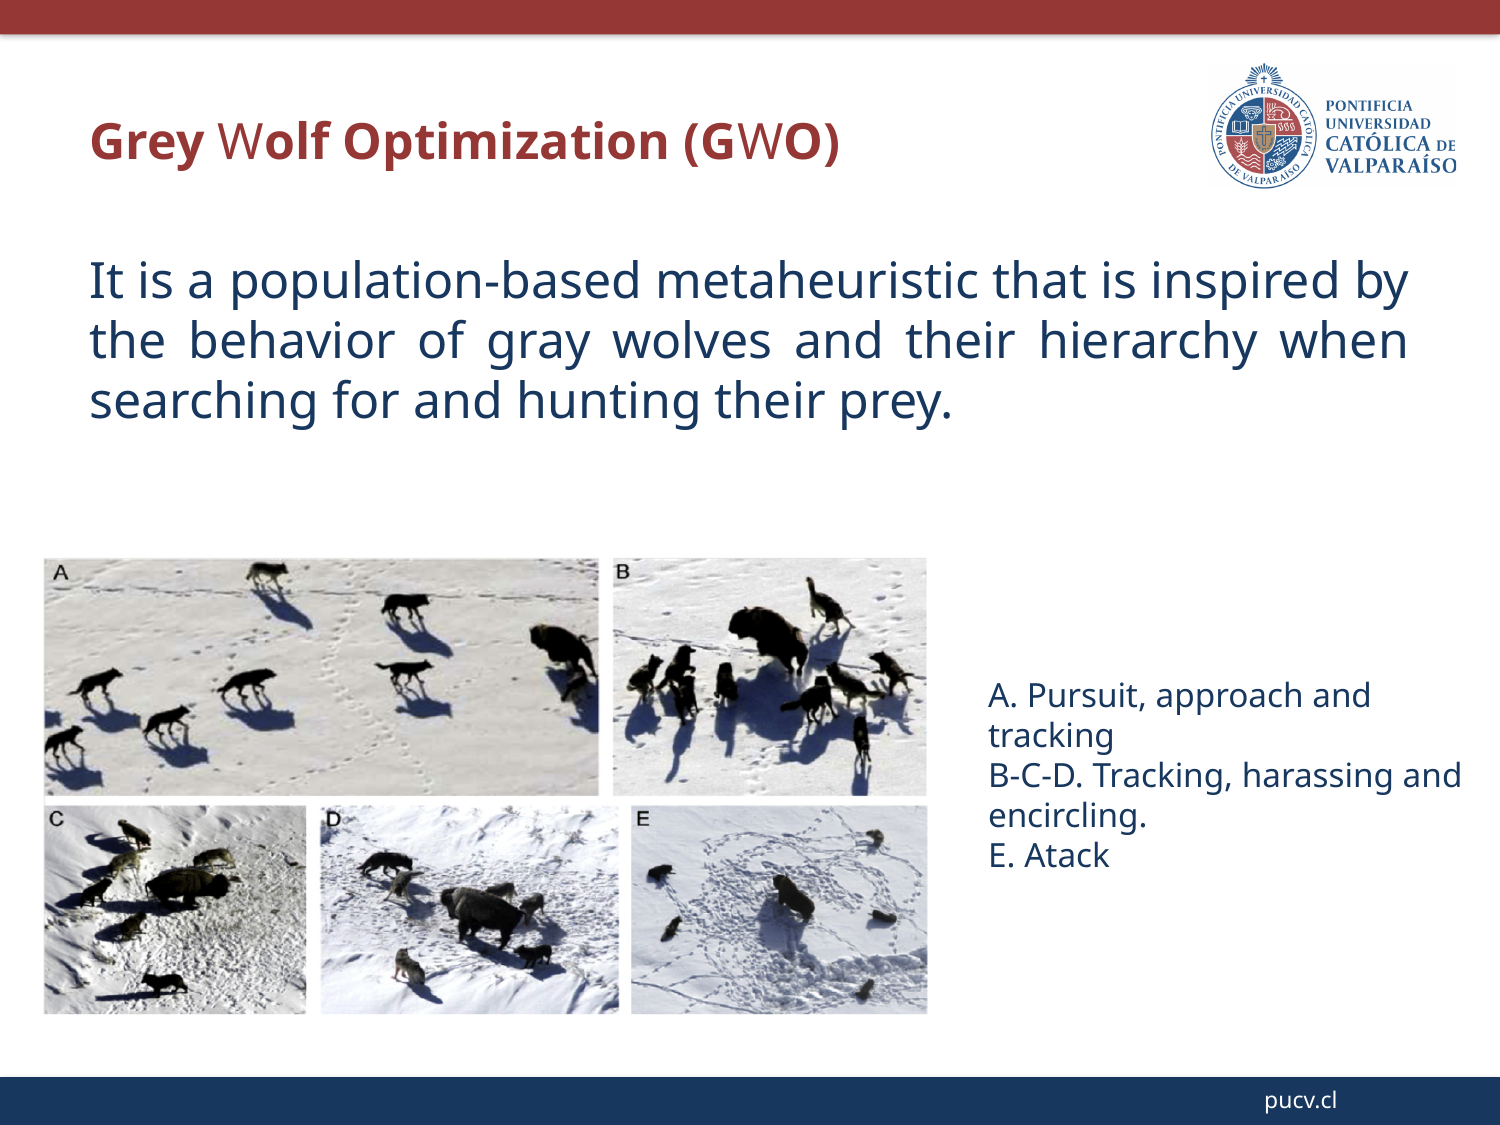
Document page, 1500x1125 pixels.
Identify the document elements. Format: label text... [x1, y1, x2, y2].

text_box Grey Wolf Optimization (GWO) [74, 102, 1425, 168]
text_box A. Pursuit, approach and tracking B-C-D. Tracking, harassing and encircling. E. Atack [973, 666, 1483, 882]
list It is a population-based metaheuristic that is inspired by the behavior of gray wolves and their hierarchy when searching for and hunting their prey. [75, 240, 1425, 1079]
picture [0, 546, 945, 1023]
picture [1204, 63, 1457, 189]
